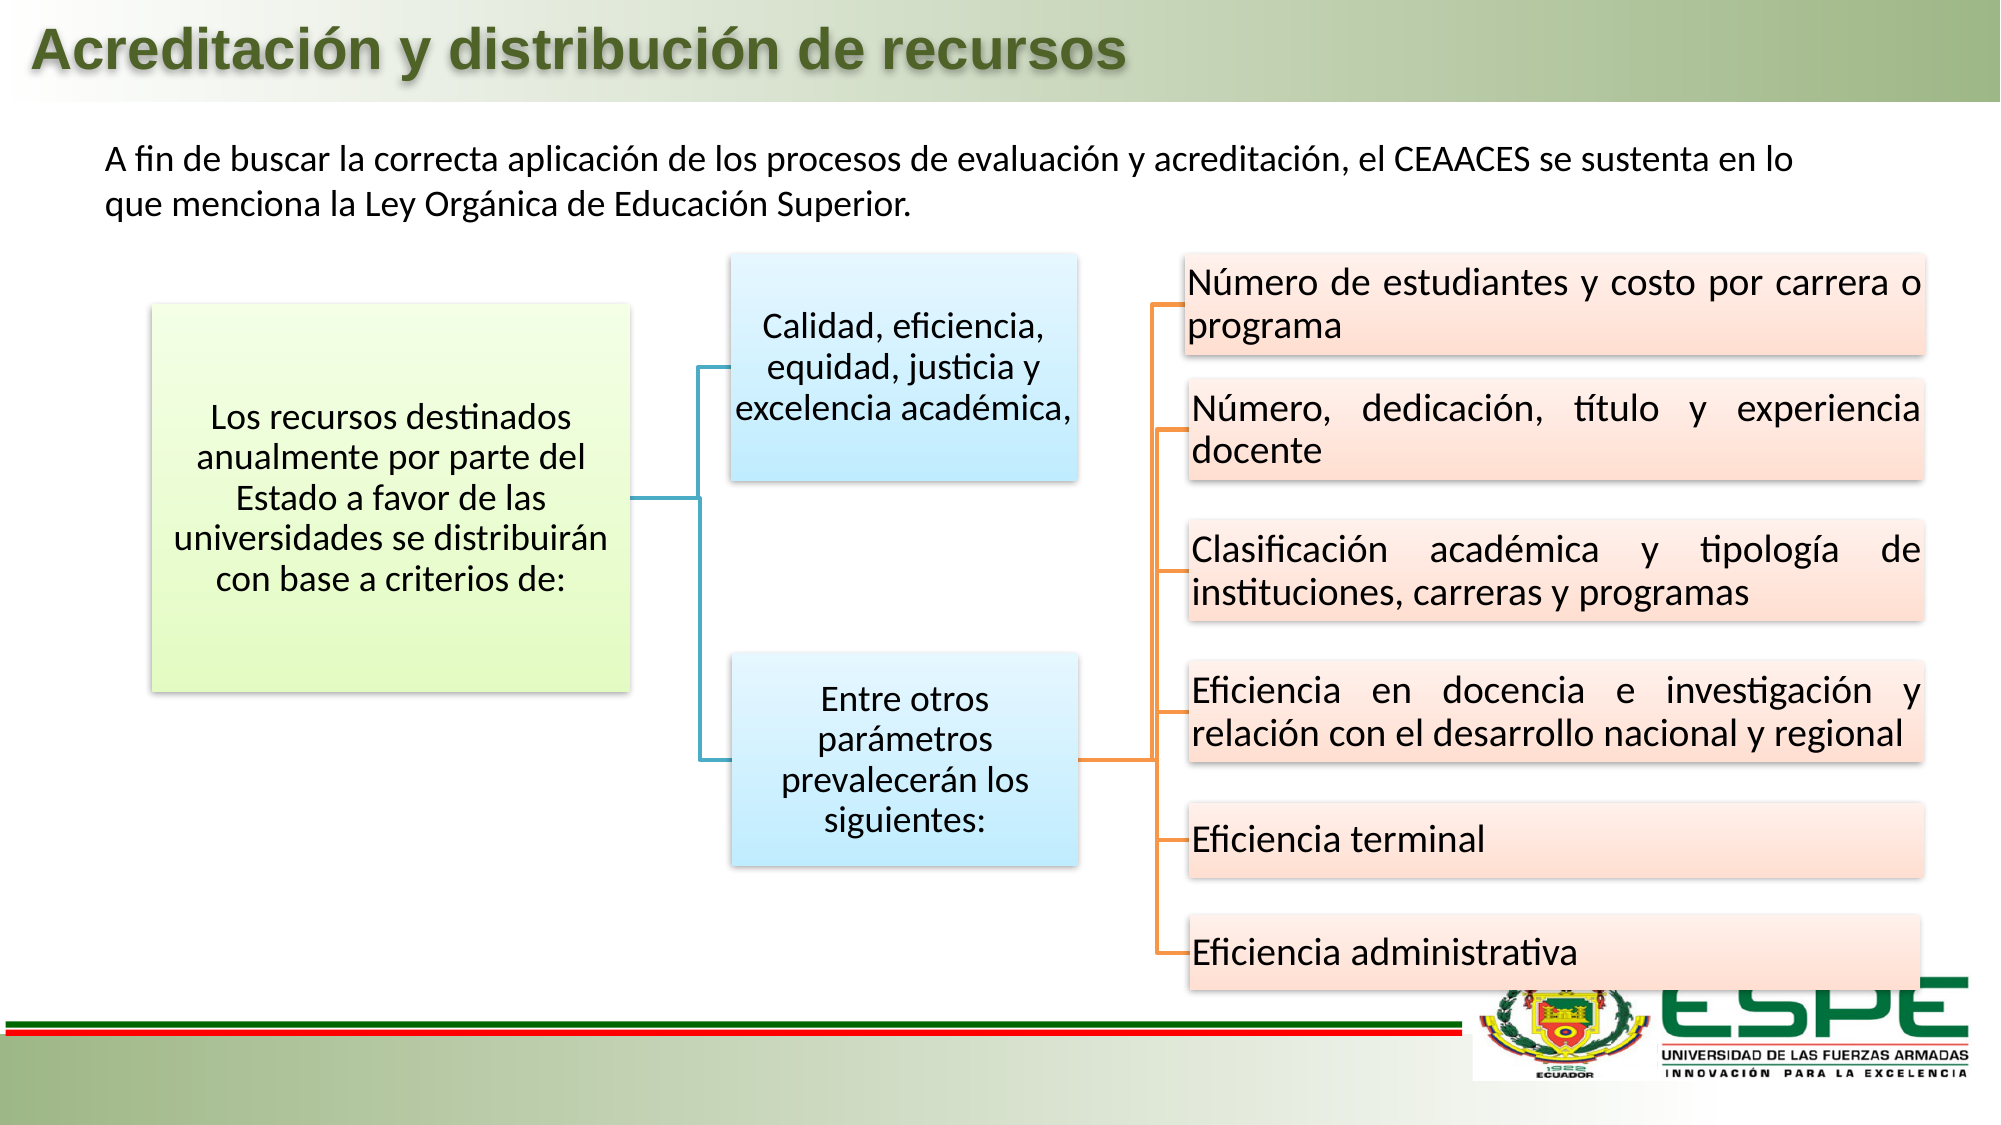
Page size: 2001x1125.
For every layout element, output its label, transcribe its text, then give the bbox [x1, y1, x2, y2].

picture [1472, 971, 1977, 1081]
text_box A fin de buscar la correcta aplicación de los procesos de evaluación y acreditación, el CEAACES se sustenta en lo que menciona la Ley Orgánica de Educación Superior. [89, 126, 1828, 232]
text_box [152, 254, 1926, 1009]
text_box Acreditación y distribución de recursos [4, 5, 1856, 87]
